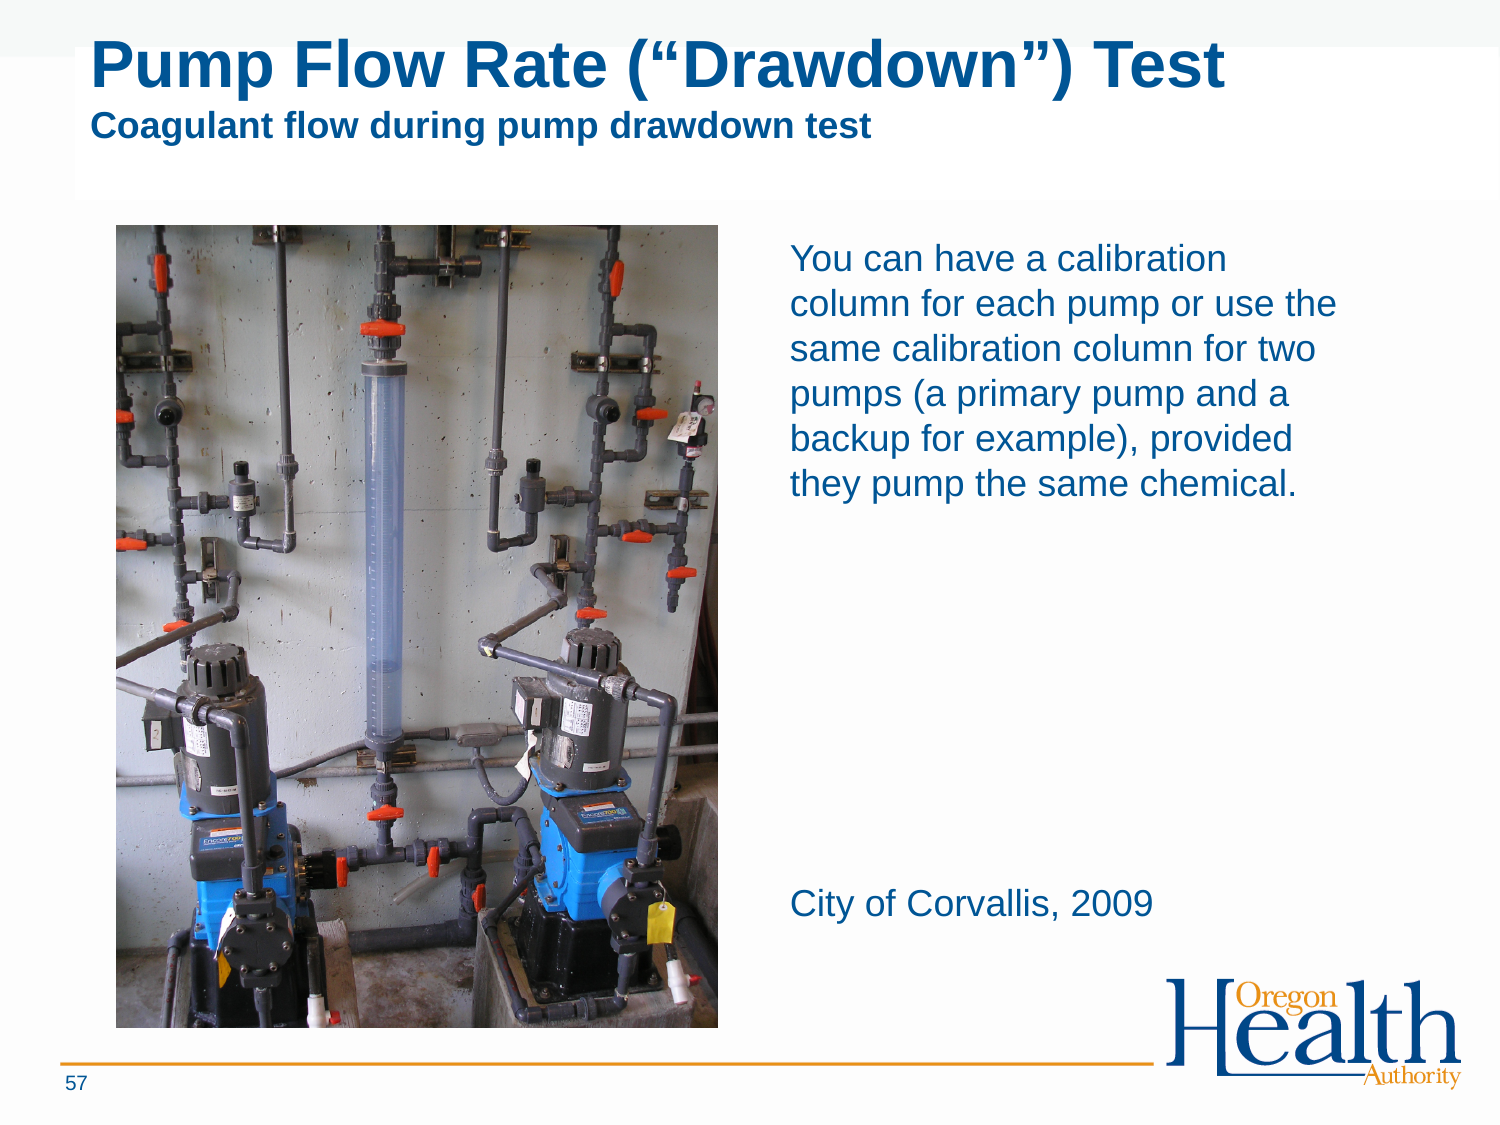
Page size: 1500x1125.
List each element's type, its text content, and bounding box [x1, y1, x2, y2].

slide_number 57 [49, 1062, 401, 1104]
text_box You can have a calibration column for each pump or use the same calibration column for two pumps (a primary pump and a backup for example), provided they pump the same chemical. City of Corvallis, 2009 [774, 225, 1363, 563]
picture [0, 0, 1500, 1125]
title Pump Flow Rate (“Drawdown”) Test Coagulant flow during pump drawdown test [75, 47, 1499, 200]
